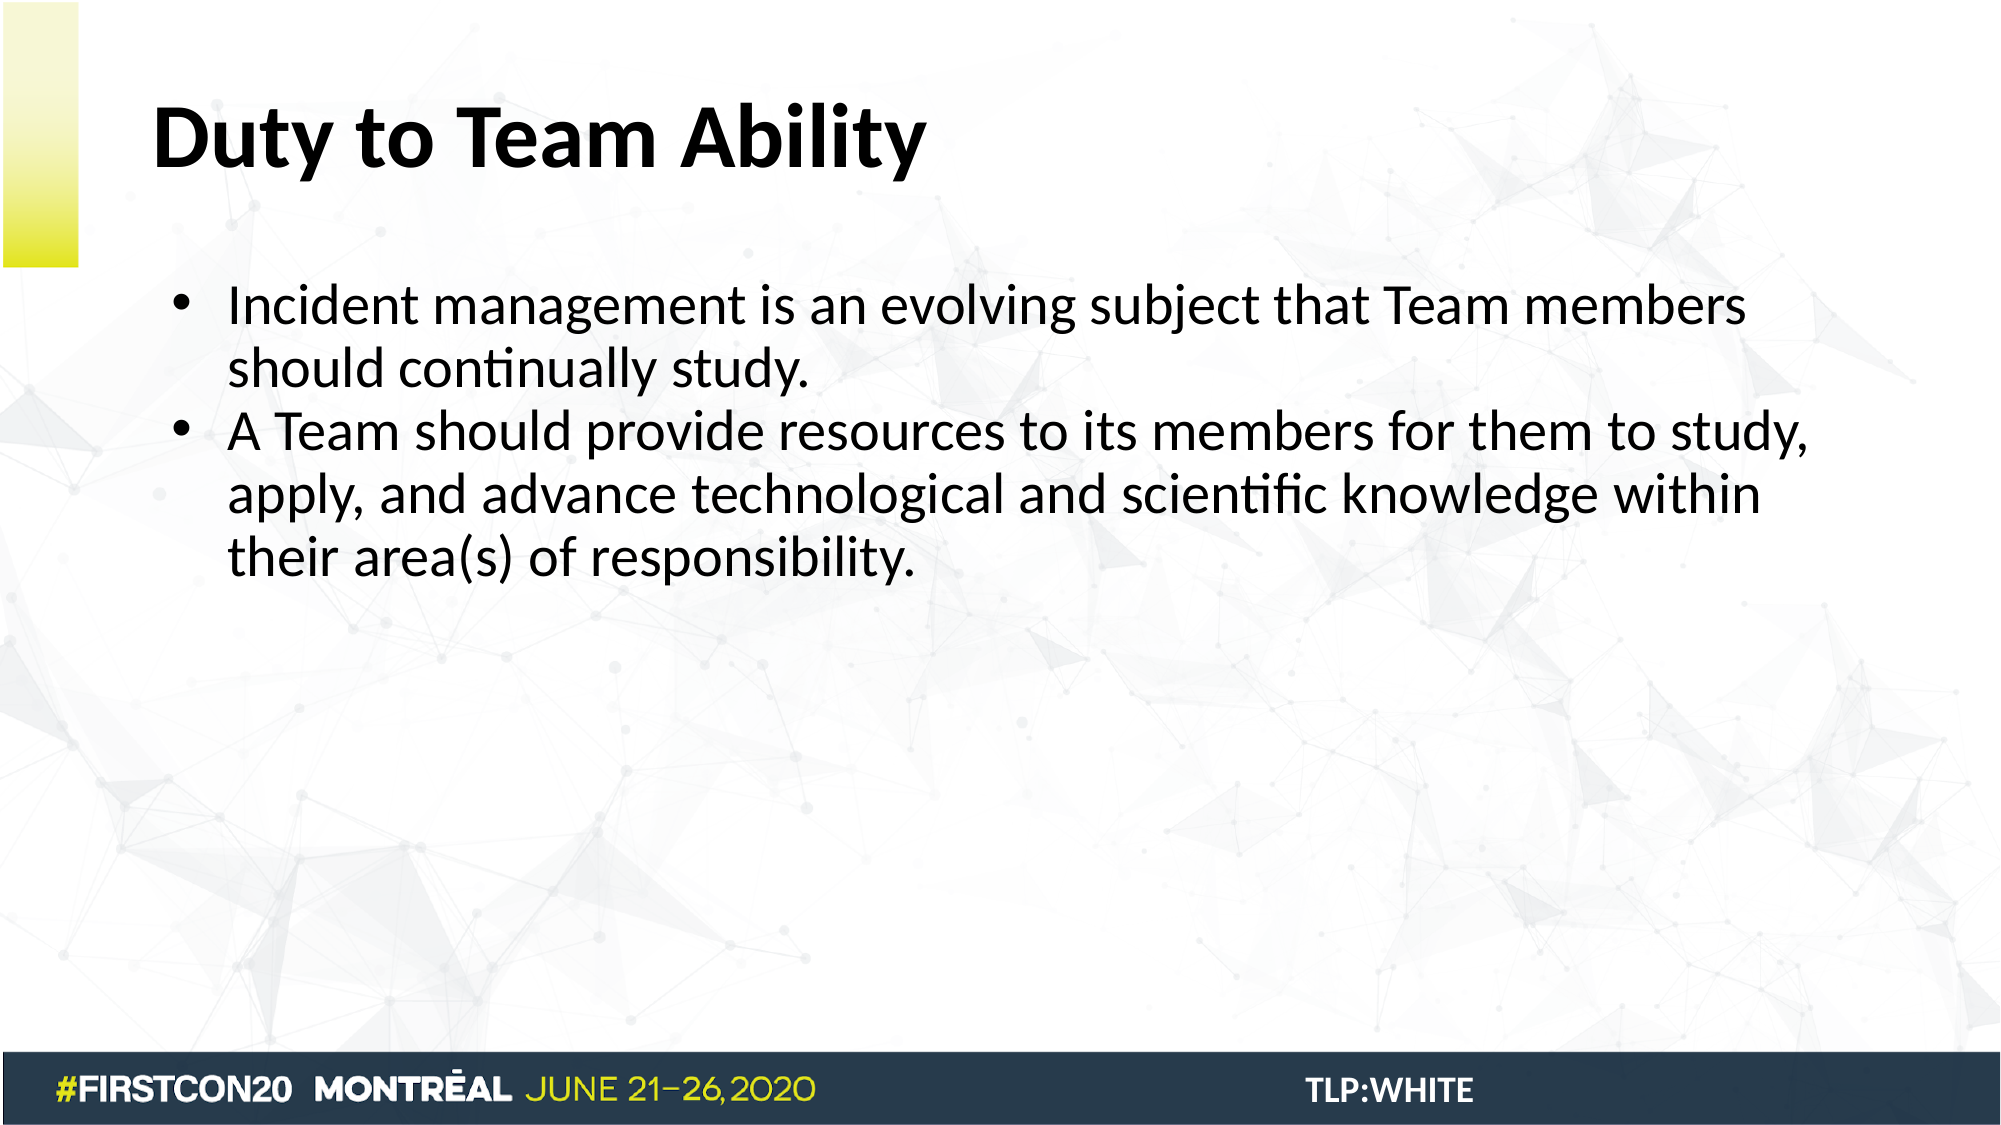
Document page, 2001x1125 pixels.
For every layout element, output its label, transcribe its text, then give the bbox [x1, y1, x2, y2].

list Incident management is an evolving subject that Team members should continually study. A Team should provide resources to its members for them to study, apply, and advance technological and scientific knowledge within their area(s) of responsibility. [137, 266, 1863, 1017]
title Duty to Team Ability [137, 22, 1863, 253]
picture [0, 0, 2001, 1125]
